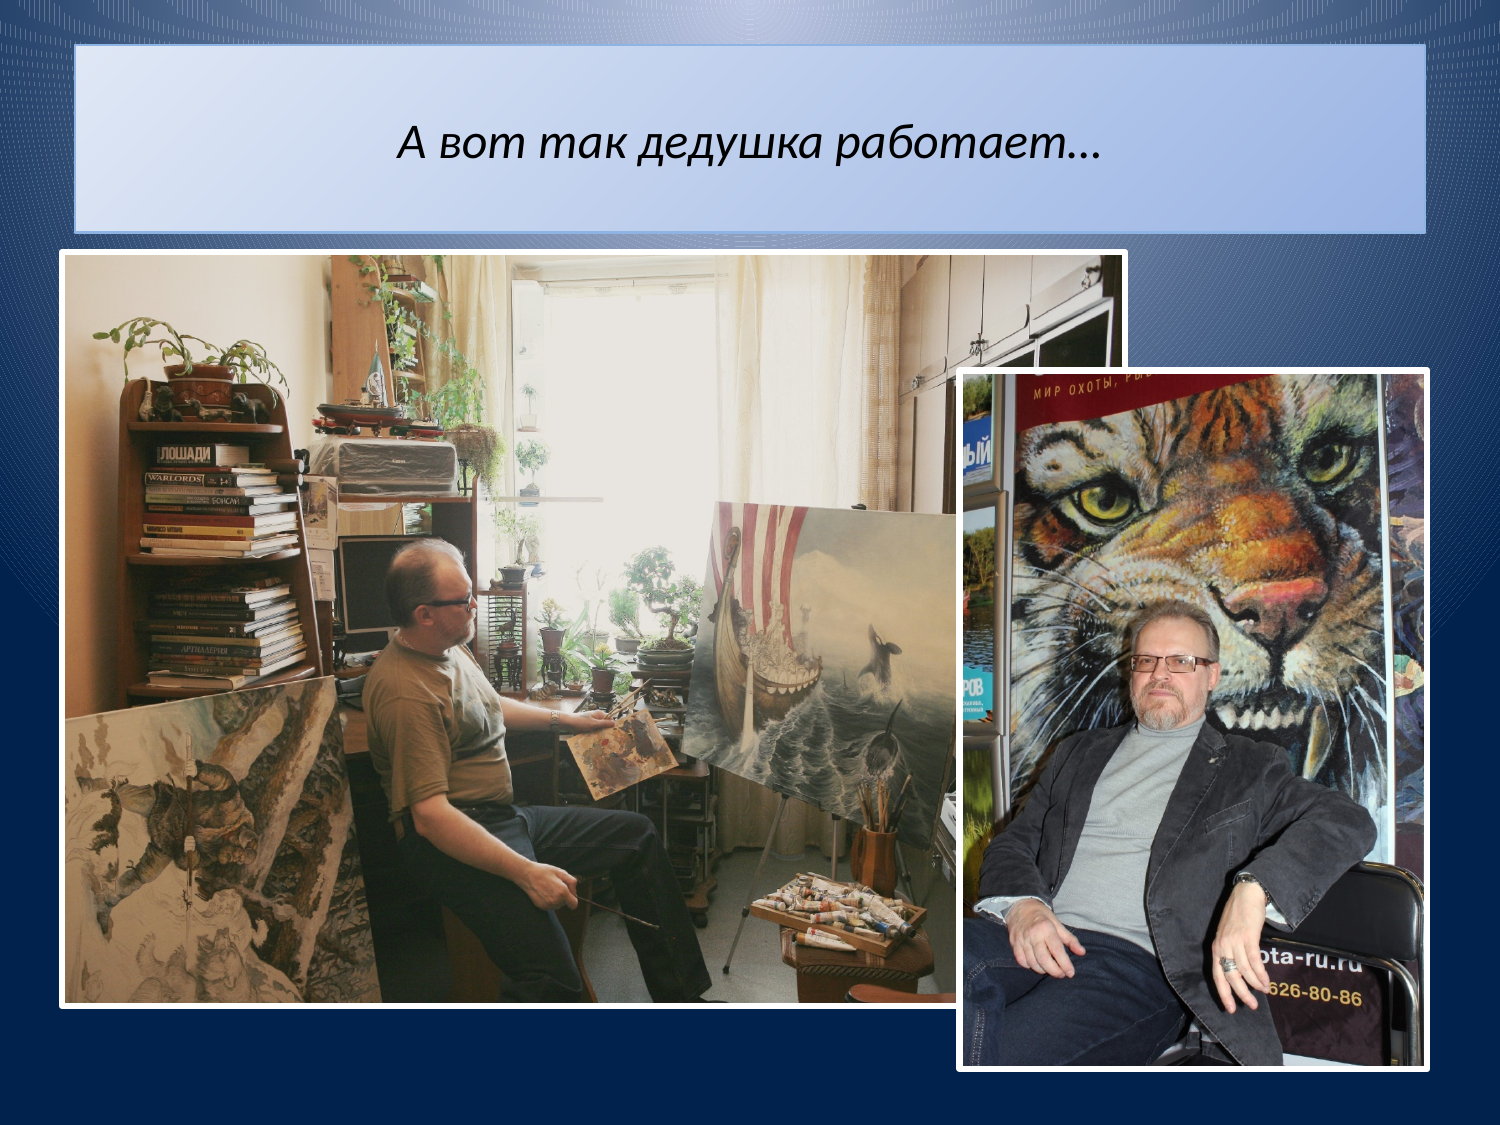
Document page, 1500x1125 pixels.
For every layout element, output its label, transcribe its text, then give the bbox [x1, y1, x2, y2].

picture [64, 255, 1425, 1067]
title А вот так дедушка работает… [75, 45, 1425, 233]
